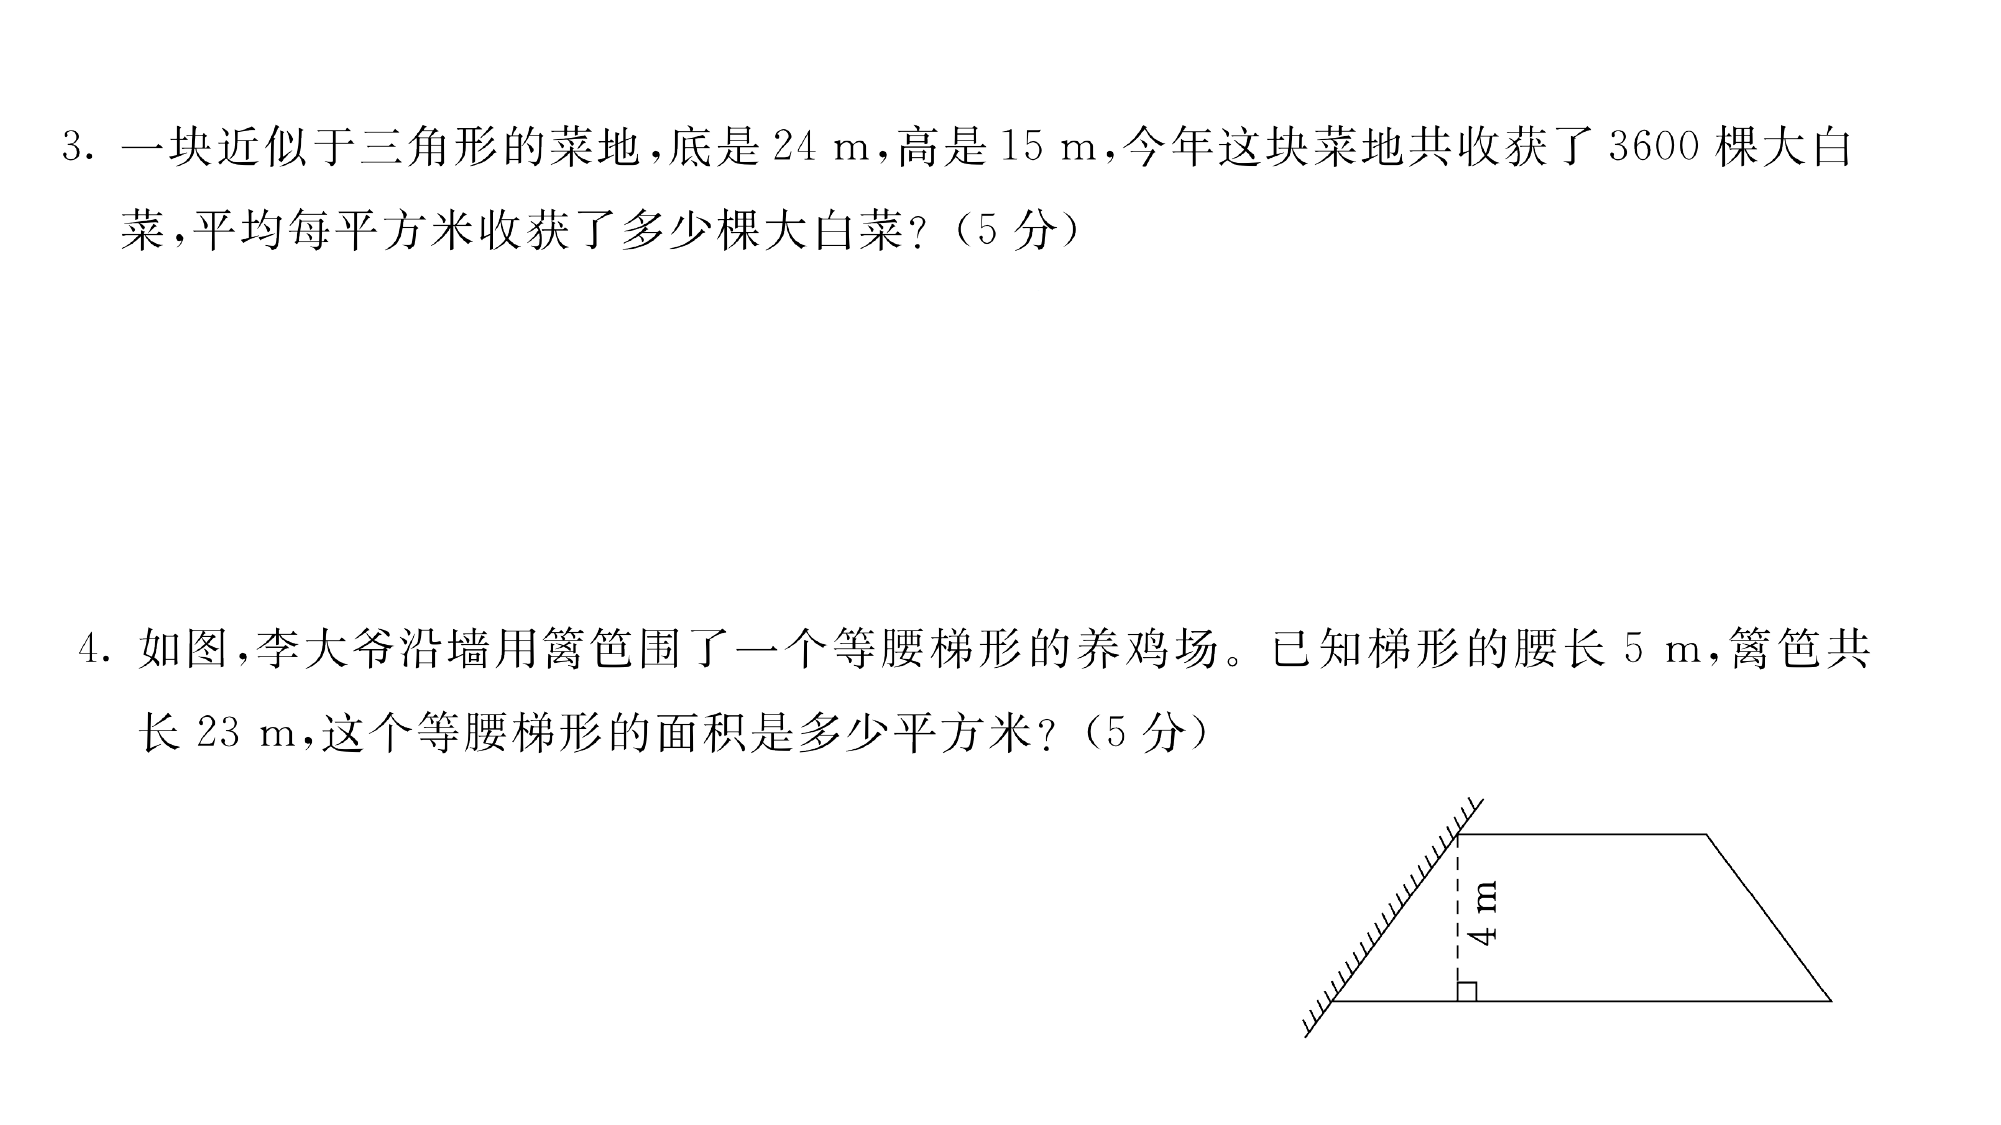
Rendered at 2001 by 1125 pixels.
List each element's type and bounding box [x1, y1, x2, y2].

picture [58, 58, 1965, 1096]
